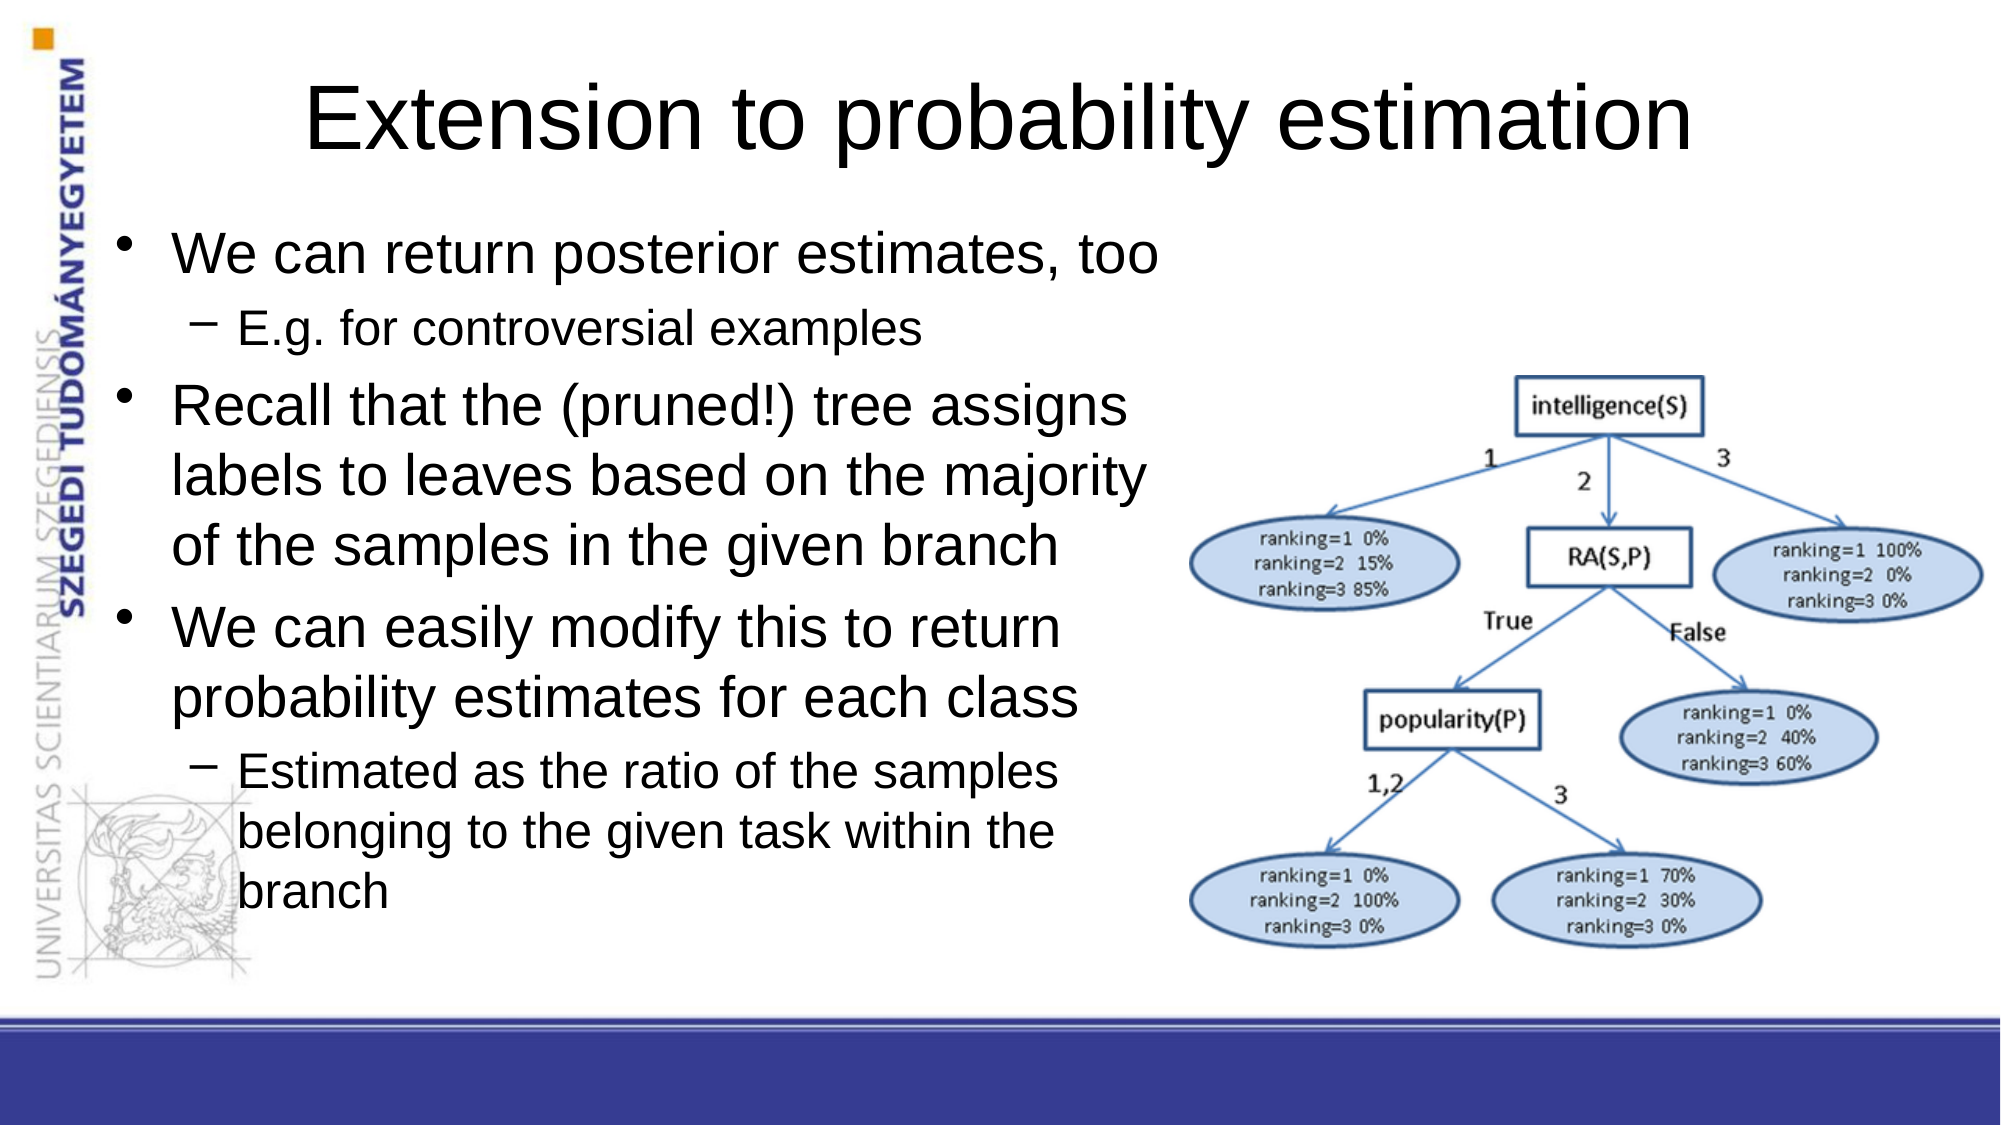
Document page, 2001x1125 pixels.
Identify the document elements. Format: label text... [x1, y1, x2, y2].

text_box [990, 544, 1010, 581]
title Extension to probability estimation [99, 19, 1900, 207]
text_box We can return posterior estimates, too E.g. for controversial examples Recall that the (pruned!) tree assigns labels to leaves based on the majority of the samples in the given branch We can easily modify this to return probability estimates for each class Estimated as the ratio of the samples belonging to the given task within the branch [99, 208, 1178, 951]
picture [0, 0, 2001, 1125]
